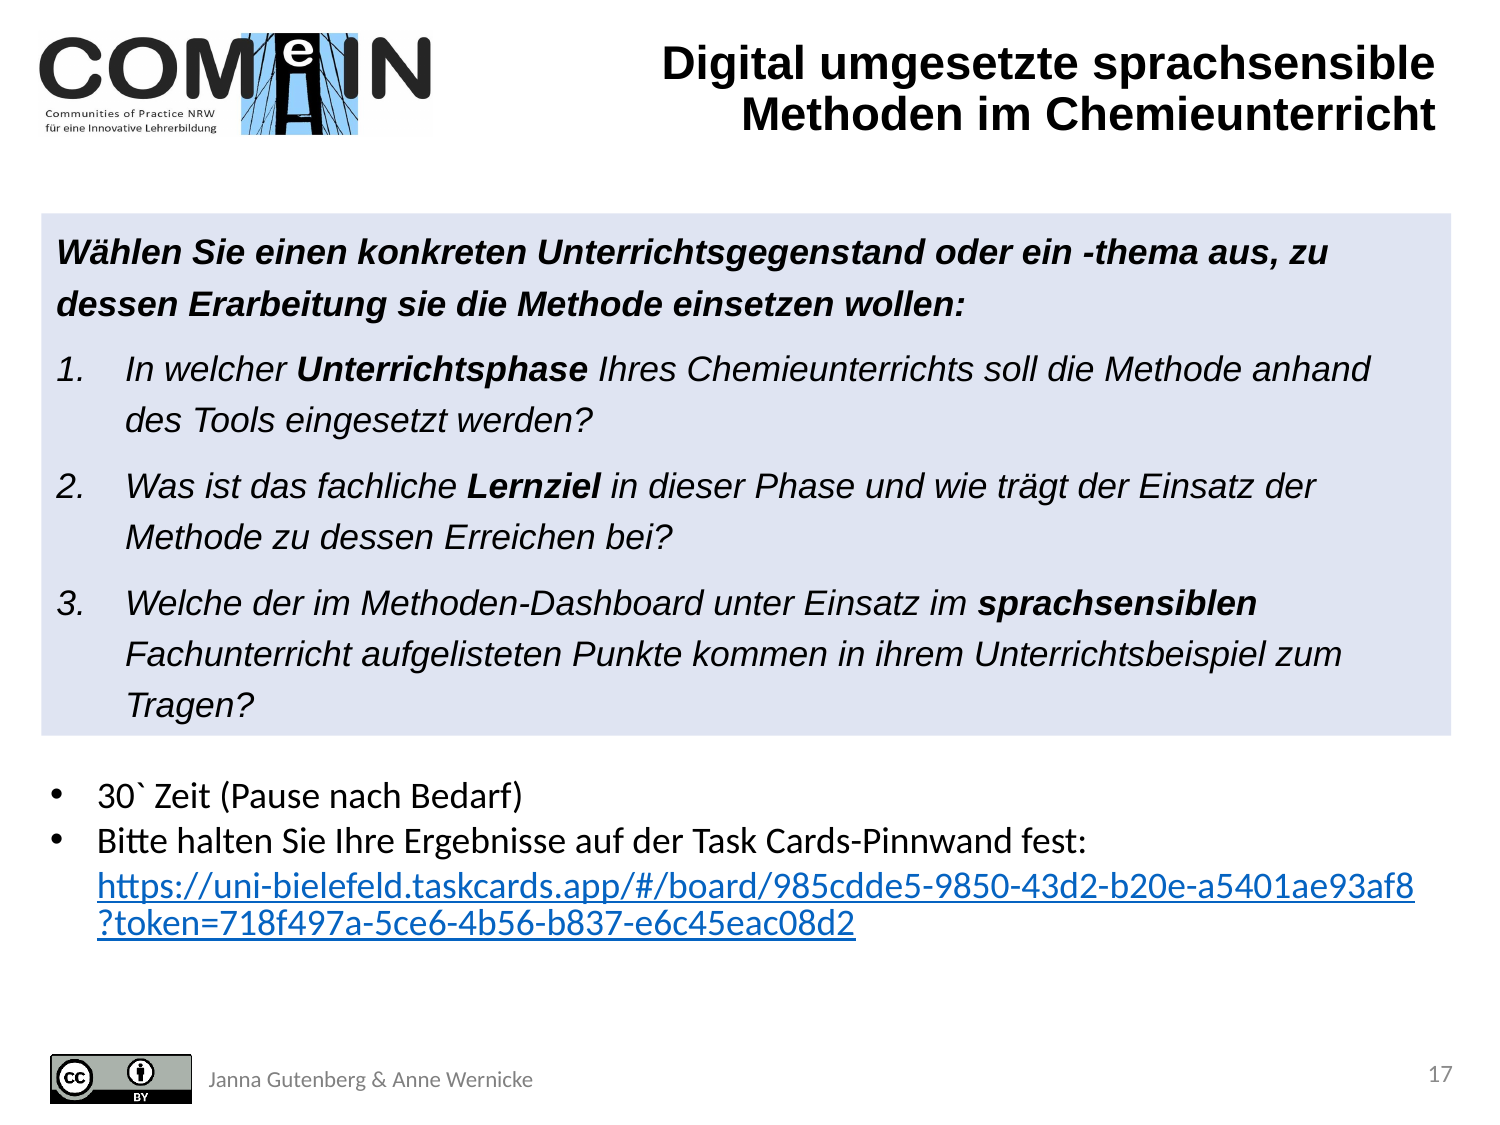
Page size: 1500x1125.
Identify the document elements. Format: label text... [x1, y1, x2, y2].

picture [38, 30, 433, 137]
list Wählen Sie einen konkreten Unterrichtsgegenstand oder ein -thema aus, zu dessen Erarbeitung sie die Methode einsetzen wollen: In welcher Unterrichtsphase Ihres Chemieunterrichts soll die Methode anhand des Tools eingesetzt werden? Was ist das fachliche Lernziel in dieser Phase und wie trägt der Einsatz der Methode zu dessen Erreichen bei? Welche der im Methoden-Dashboard unter Einsatz im sprachsensiblen Fachunterricht aufgelisteten Punkte kommen in ihrem Unterrichtsbeispiel zum Tragen? [41, 213, 1452, 736]
slide_number 17 [1130, 1042, 1469, 1103]
picture [50, 1054, 192, 1104]
text_box 30` Zeit (Pause nach Bedarf) Bitte halten Sie Ihre Ergebnisse auf der Task Cards-Pinnwand fest: https://uni-bielefeld.taskcards.app/#/board/985cdde5-9850-43d2-b20e-a5401ae93af8?token=718f497a-5ce6-4b56-b837-e6c45eac08d2 [35, 763, 1446, 913]
title Digital umgesetzte sprachsensible Methoden im Chemieunterricht [466, 30, 1452, 149]
text_box Janna Gutenberg & Anne Wernicke [194, 1056, 549, 1099]
